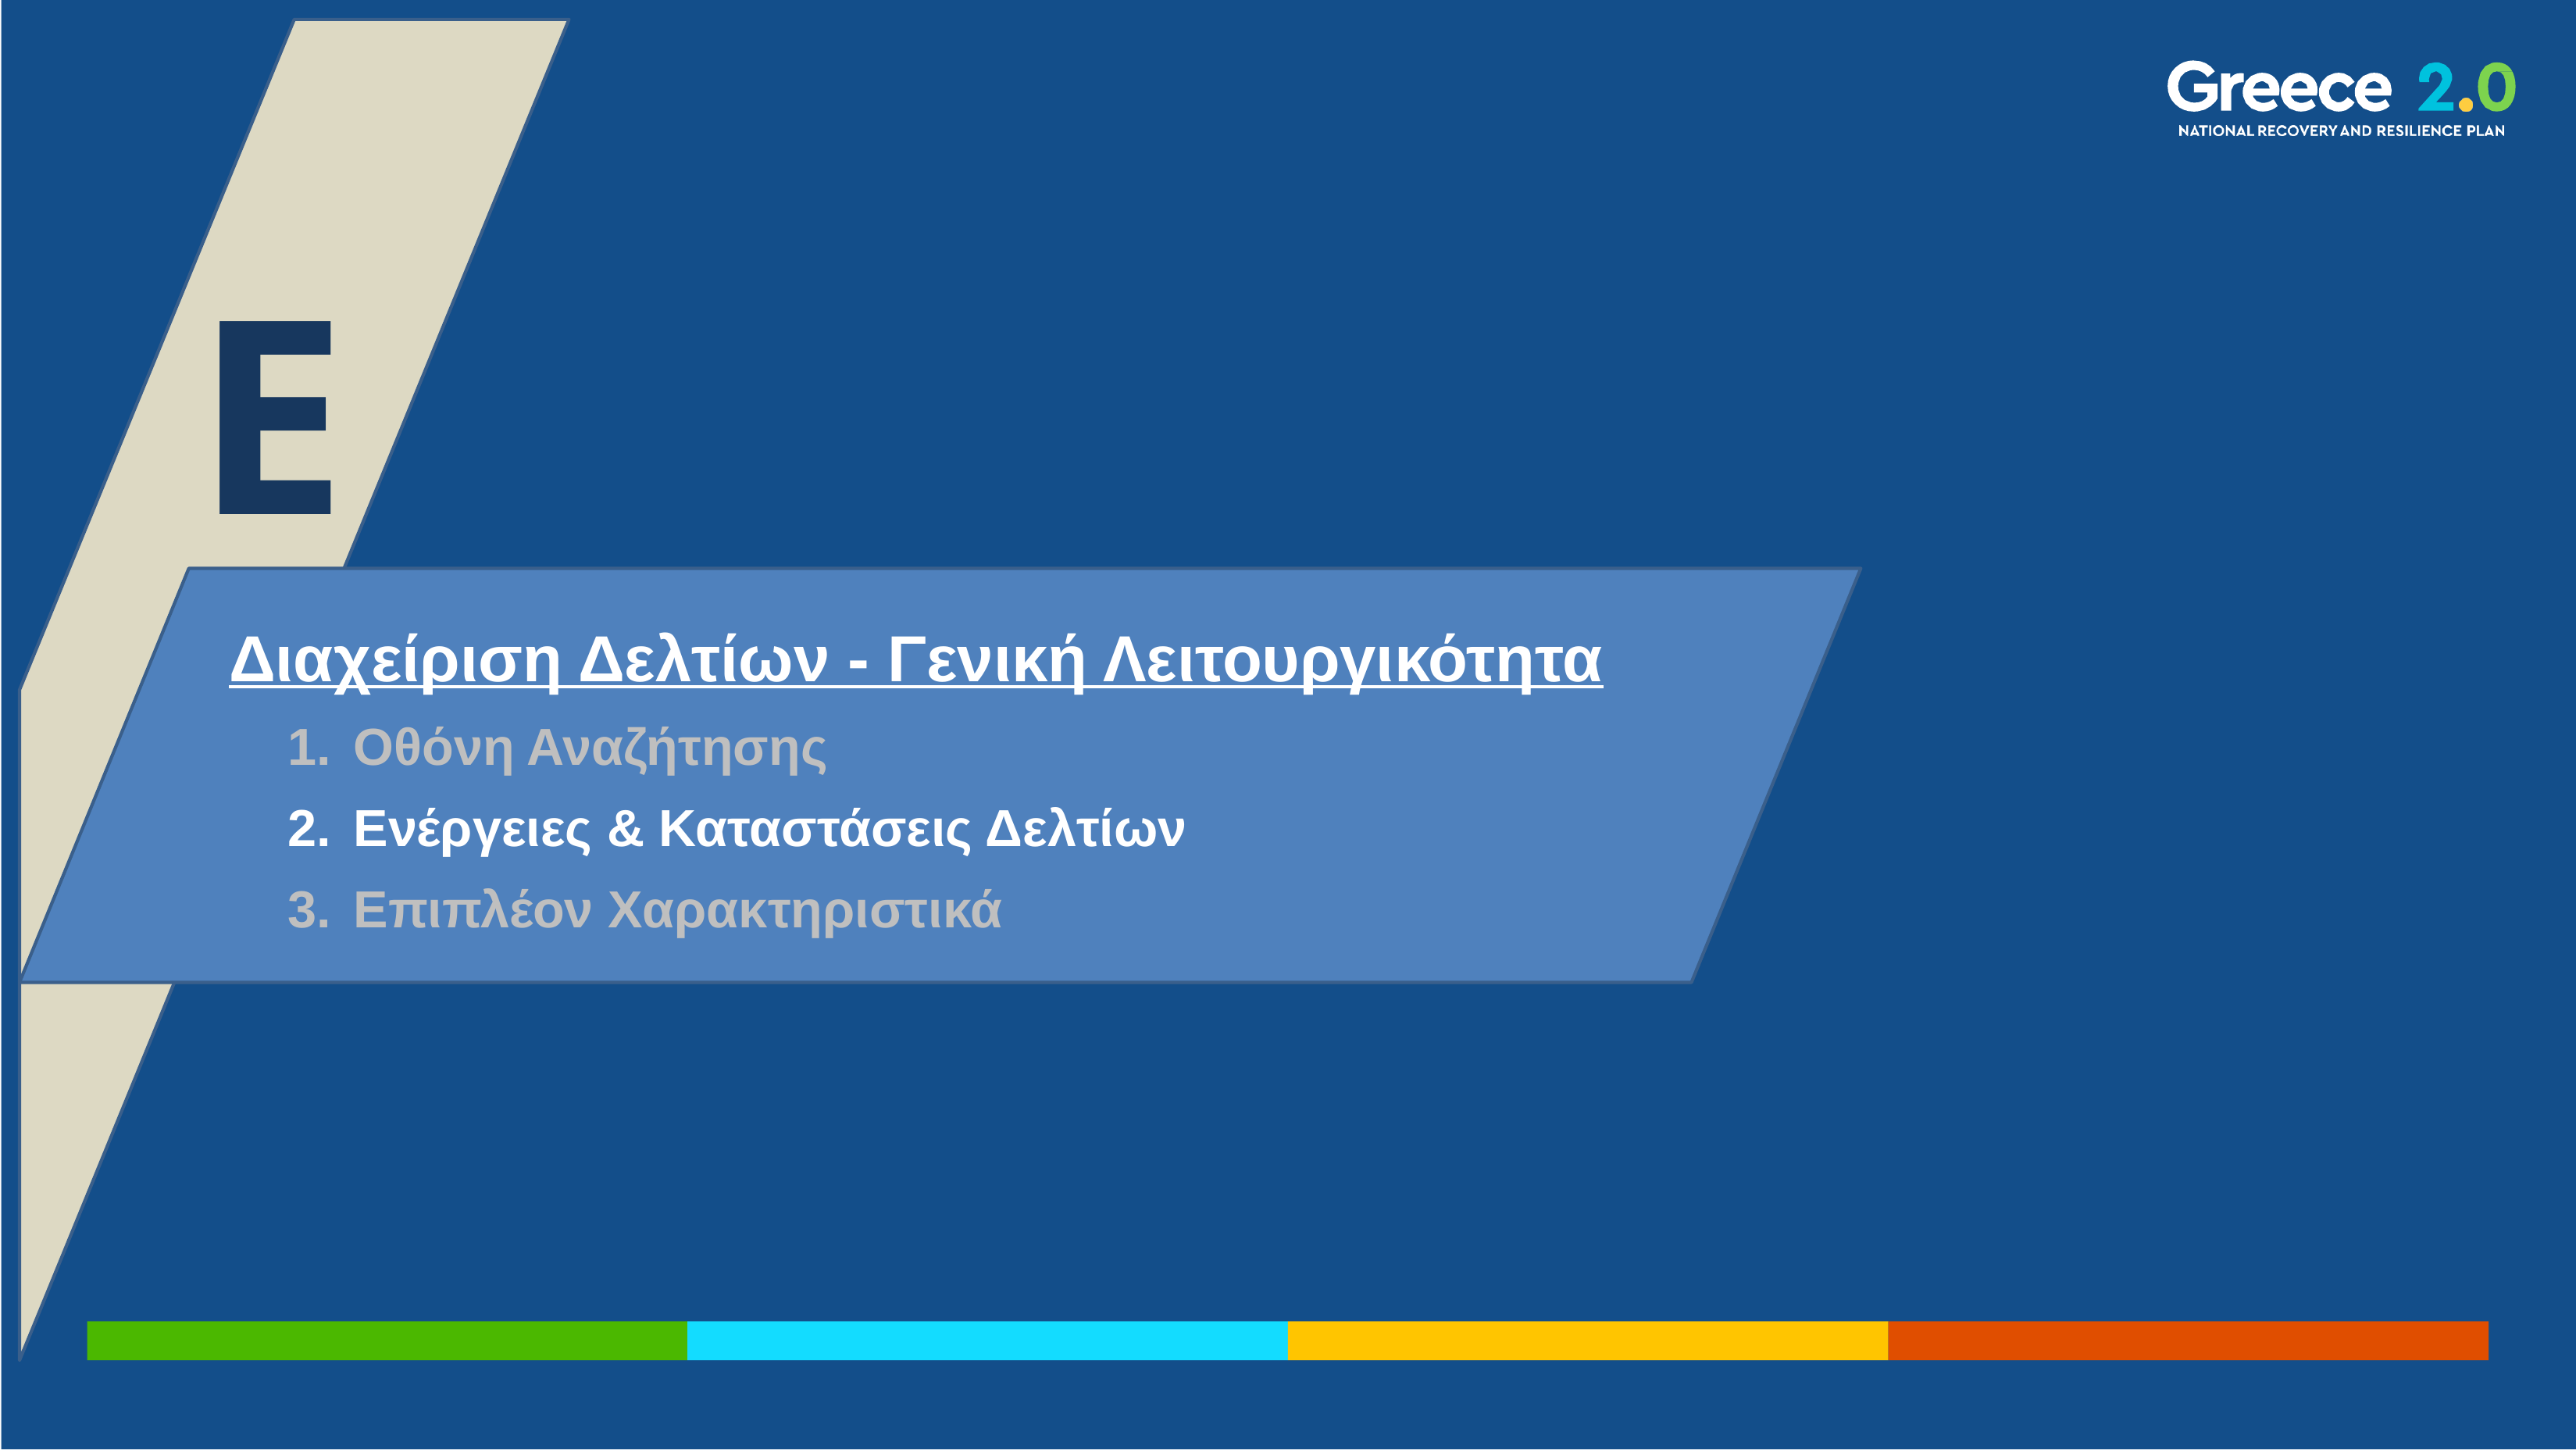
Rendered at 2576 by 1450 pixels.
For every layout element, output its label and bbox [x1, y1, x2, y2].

picture [2489, 125, 2504, 136]
text_box [19, 19, 2489, 1361]
